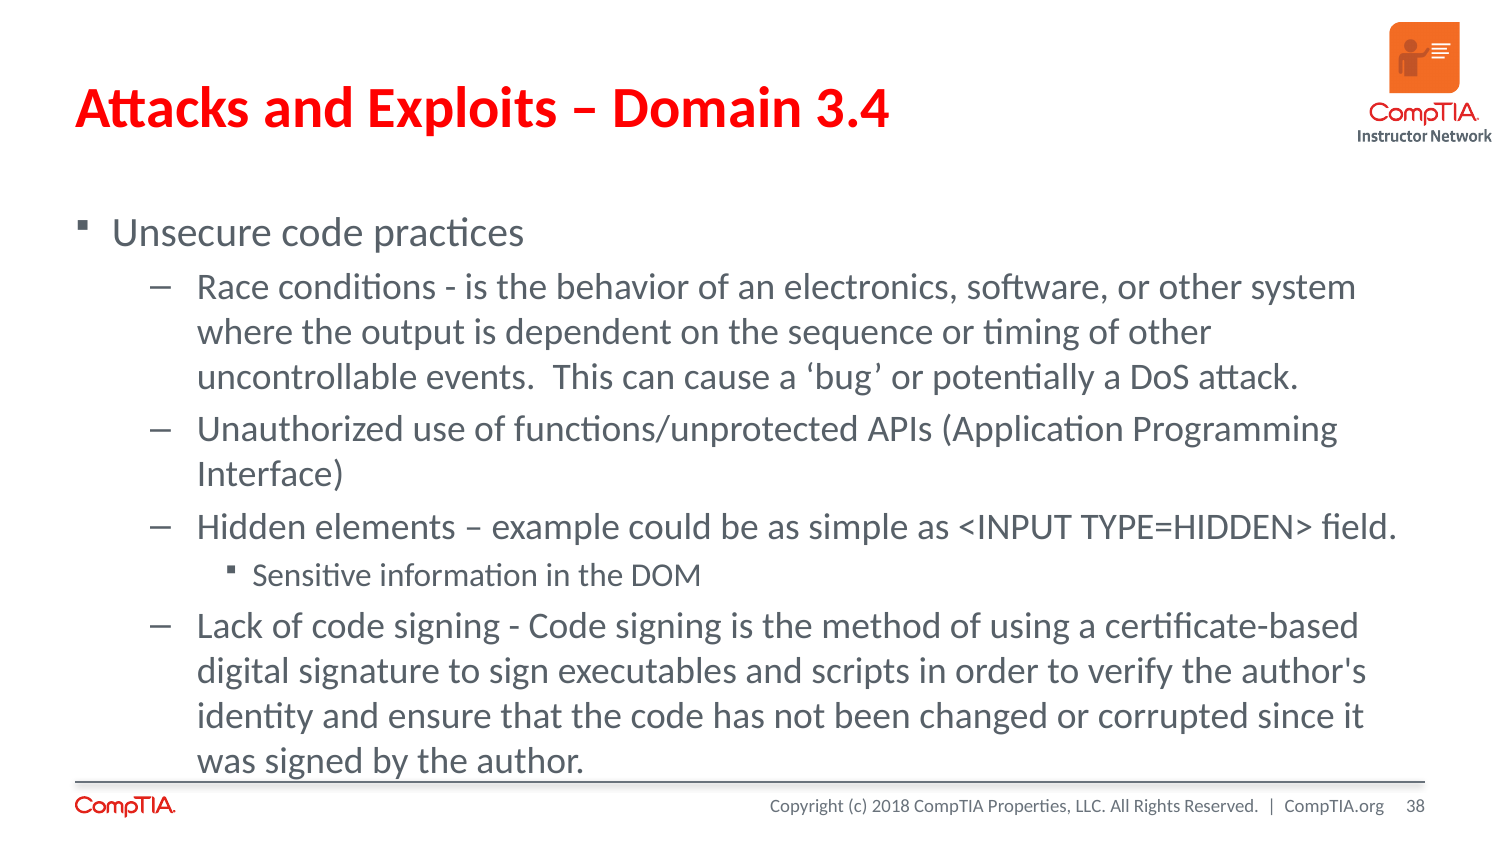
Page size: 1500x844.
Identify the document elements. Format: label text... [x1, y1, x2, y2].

slide_number 38 [1384, 782, 1425, 827]
picture [1358, 22, 1492, 142]
title Attacks and Exploits – Domain 3.4 [75, 33, 1425, 175]
list Unsecure code practices Race conditions - is the behavior of an electronics, software, or other system where the output is dependent on the sequence or timing of other uncontrollable events. This can cause a ‘bug’ or potentially a DoS attack. Unauthorized use of functions/unprotected APIs (Application Programming Interface) Hidden elements – example could be as simple as <INPUT TYPE=HIDDEN> field. Sensitive information in the DOM Lack of code signing - Code signing is the method of using a certificate-based digital signature to sign executables and scripts in order to verify the author's identity and ensure that the code has not been changed or corrupted since it was signed by the author. [75, 196, 1425, 754]
